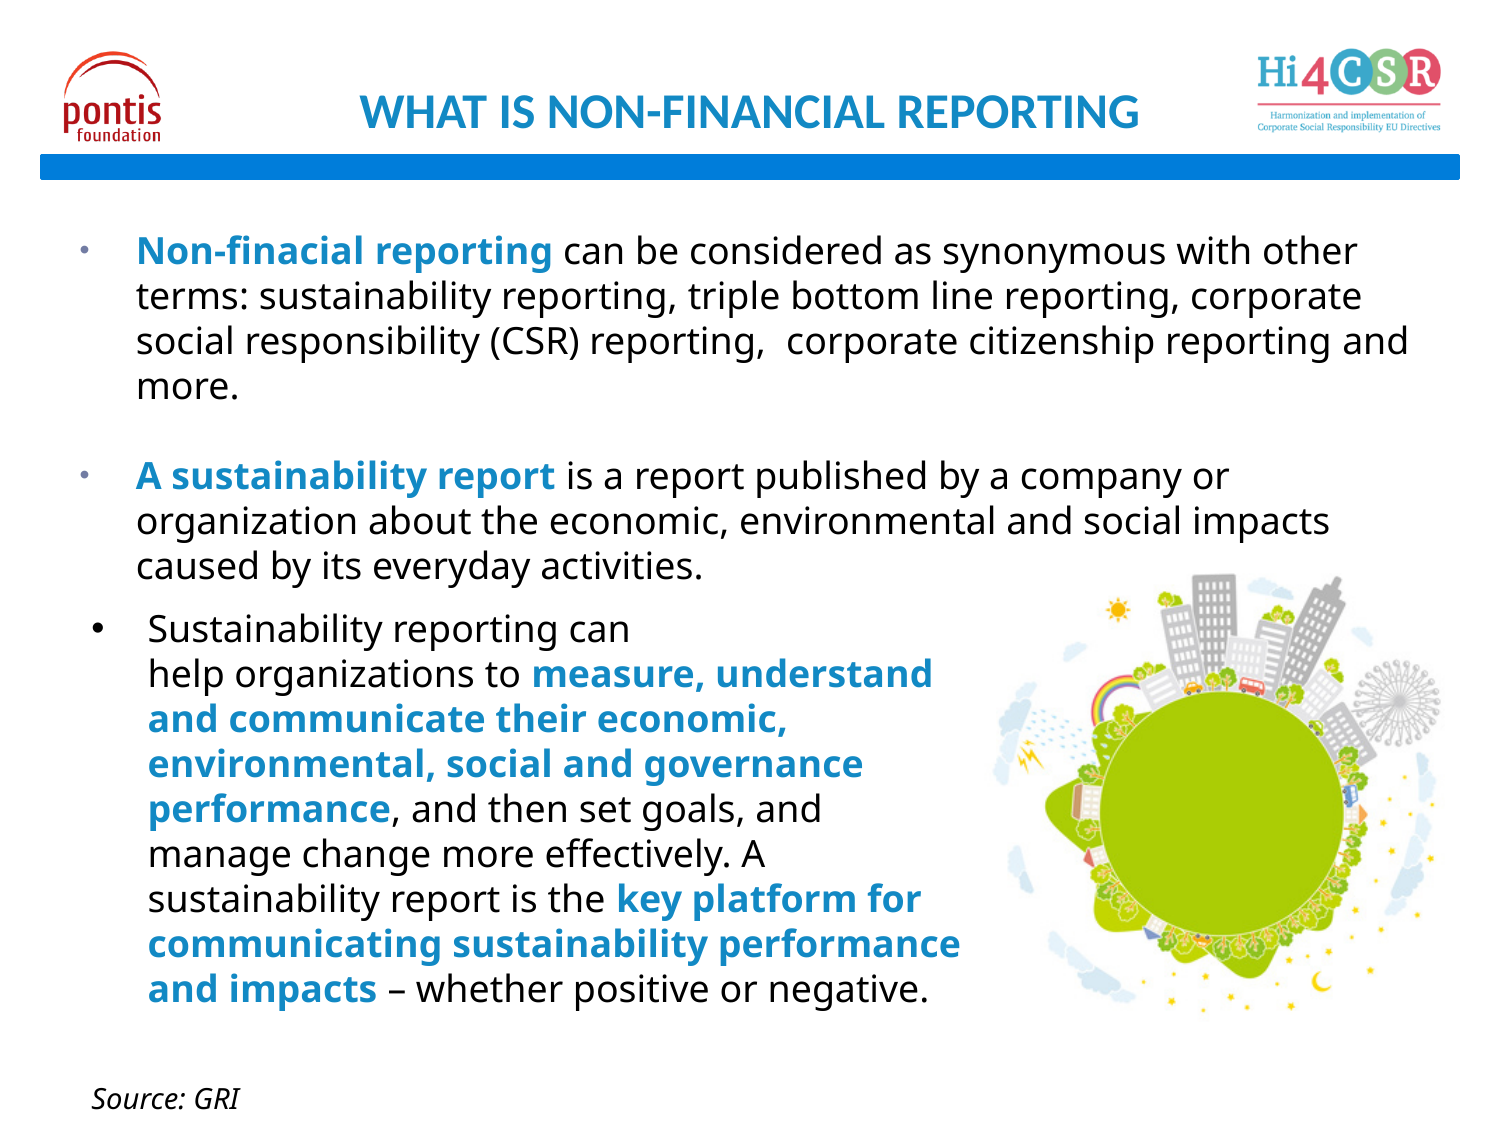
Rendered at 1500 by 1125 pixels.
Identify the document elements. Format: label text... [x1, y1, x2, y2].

text_box Sustainability reporting can help organizations to measure, understand and communicate their economic, environmental, social and governance performance, and then set goals, and manage change more effectively. A sustainability report is the key platform for communicating sustainability performance and impacts – whether positive or negative. Source: GRI [76, 597, 987, 1125]
title WHAT IS NON-FINANCIAL REPORTING [65, 19, 1196, 146]
picture [40, 24, 184, 168]
list Non-finacial reporting can be considered as synonymous with other terms: sustainability reporting, triple bottom line reporting, corporate social responsibility (CSR) reporting, corporate citizenship reporting and more. A sustainability report is a report published by a company or organization about the economic, environmental and social impacts caused by its everyday activities. [64, 219, 1436, 1059]
text_box [180, 154, 1460, 180]
picture [974, 550, 1459, 1036]
picture [1196, 17, 1463, 142]
